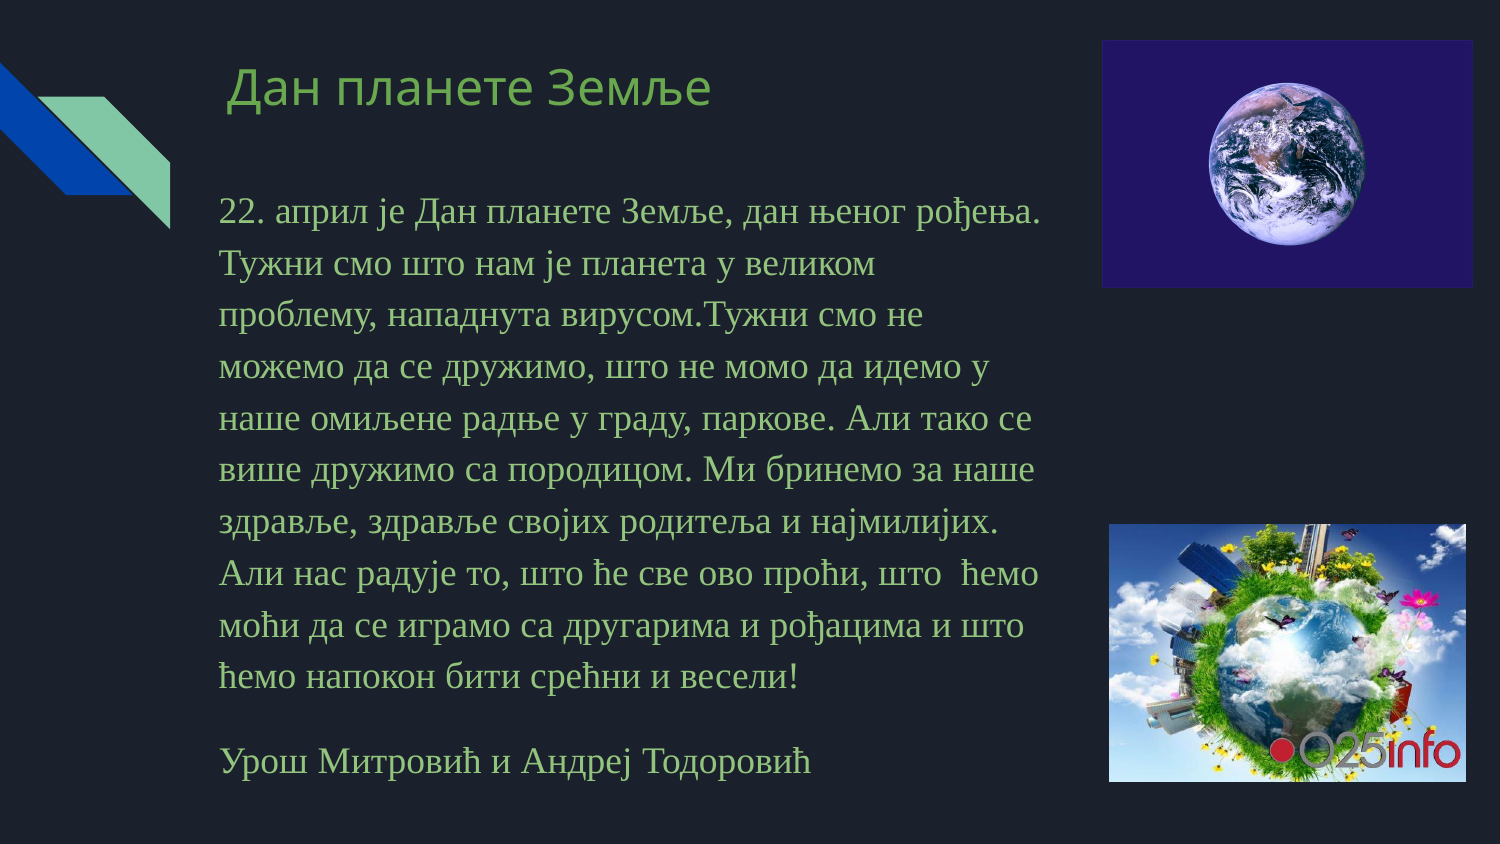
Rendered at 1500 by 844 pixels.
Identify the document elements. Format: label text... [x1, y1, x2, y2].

title Дан планете Земље [212, 40, 1099, 156]
picture [1101, 40, 1474, 289]
picture [1109, 524, 1466, 782]
list 22. април је Дан планете Земље, дан њеног рођења. Тужни смо што нам је планета у великом проблему, нападнута вирусом.Тужни смо не можемо да се дружимо, што не момо да идемо у наше омиљене радње у граду, паркове. Али тако се више дружимо са породицом. Ми бринемо за наше здравље, здравље својих родитеља и најмилијих. Али нас радује то, што ће све ово проћи, што ћемо моћи да се играмо са другарима и рођацима и што ћемо напокон бити срећни и весели! Урош Митровић и Андреј Тодоровић [203, 163, 1060, 814]
